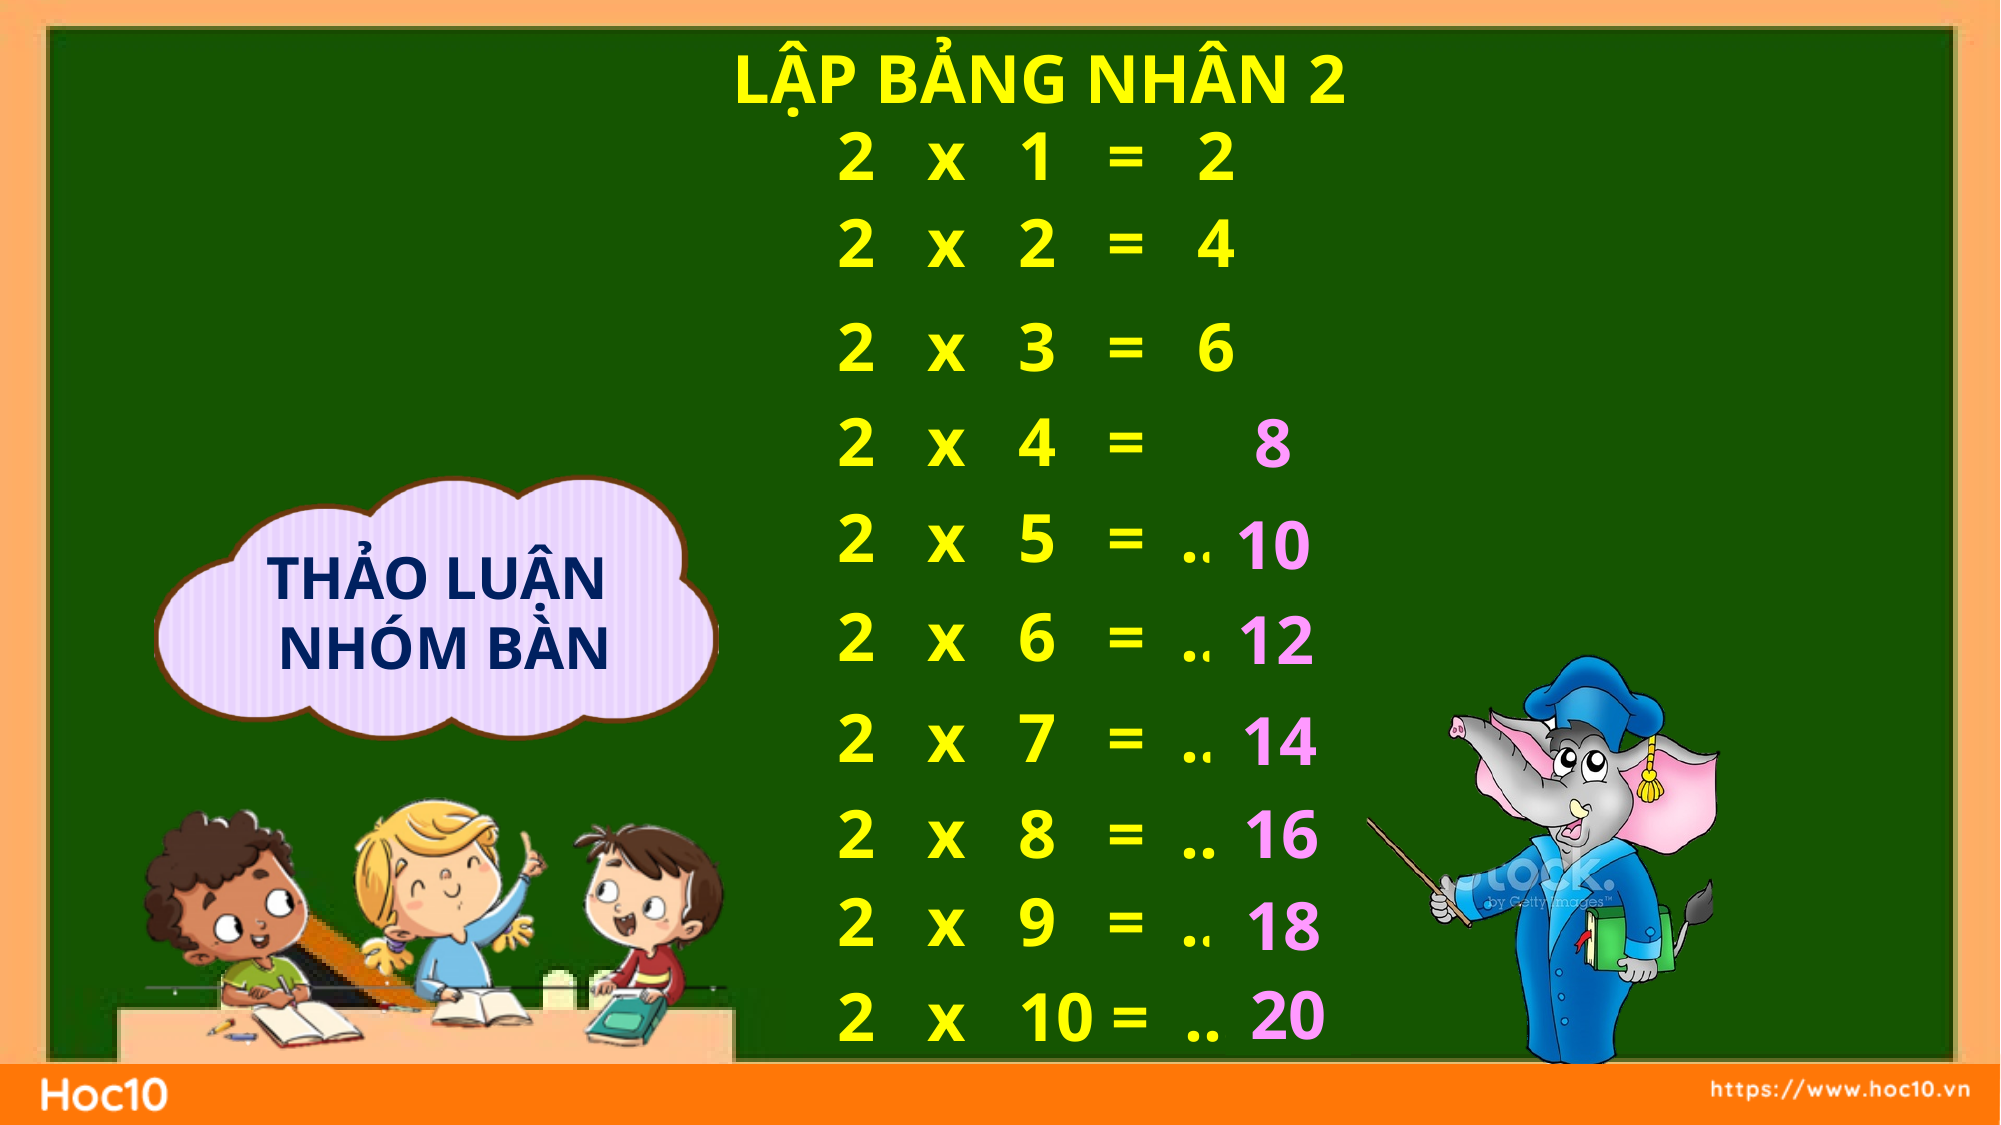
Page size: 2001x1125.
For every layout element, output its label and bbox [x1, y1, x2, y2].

picture [0, 0, 2001, 1125]
text_box [126, 396, 739, 790]
